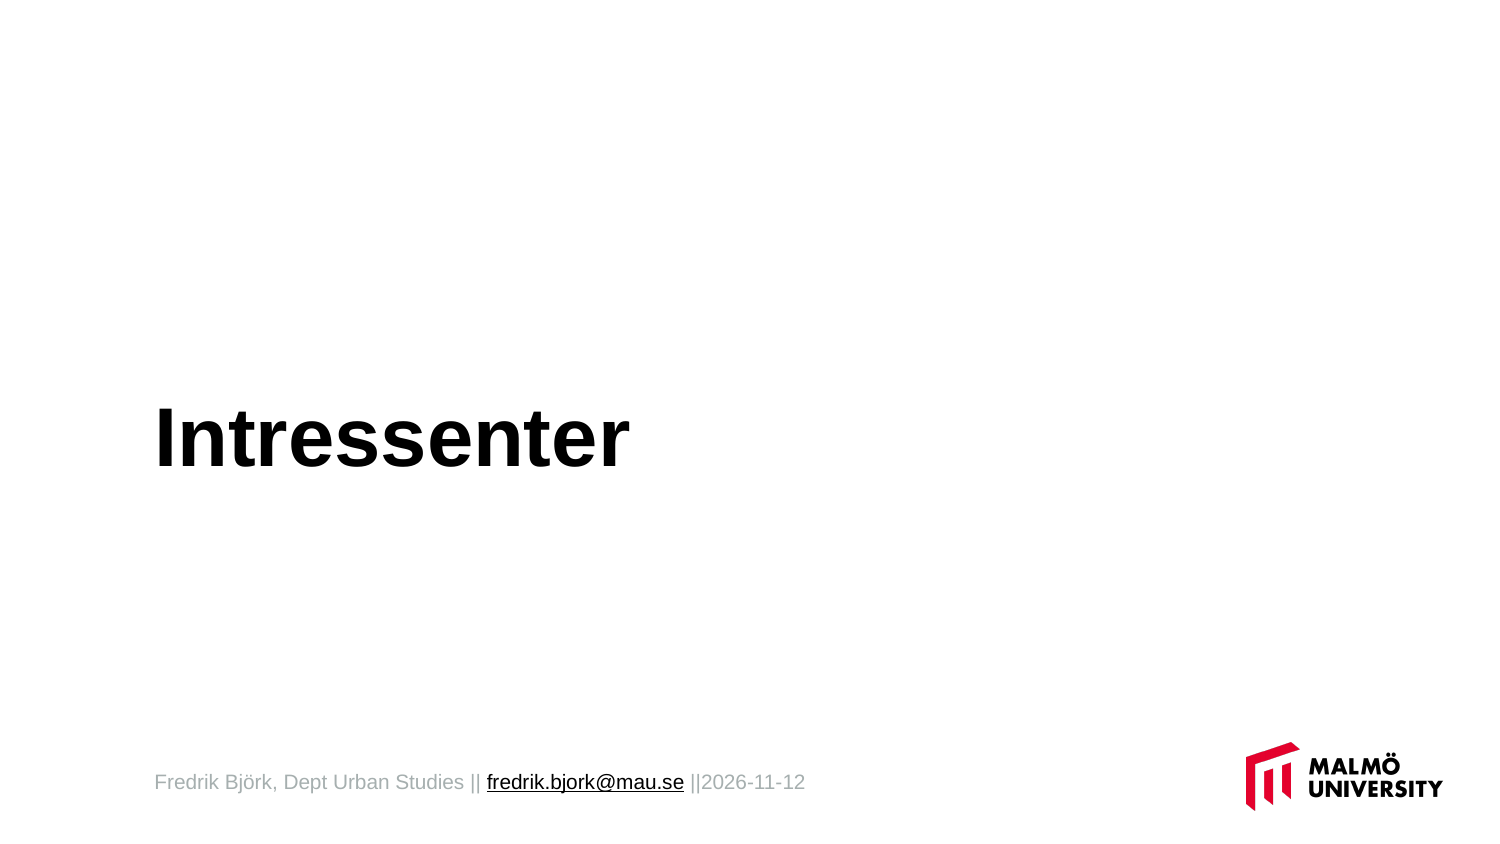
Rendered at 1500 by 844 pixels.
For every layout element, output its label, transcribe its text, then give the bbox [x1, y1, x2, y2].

title Intressenter [139, 149, 1024, 491]
list Fredrik Björk, Dept Urban Studies || fredrik.bjork@mau.se ||2020-09-27 [139, 744, 1024, 801]
